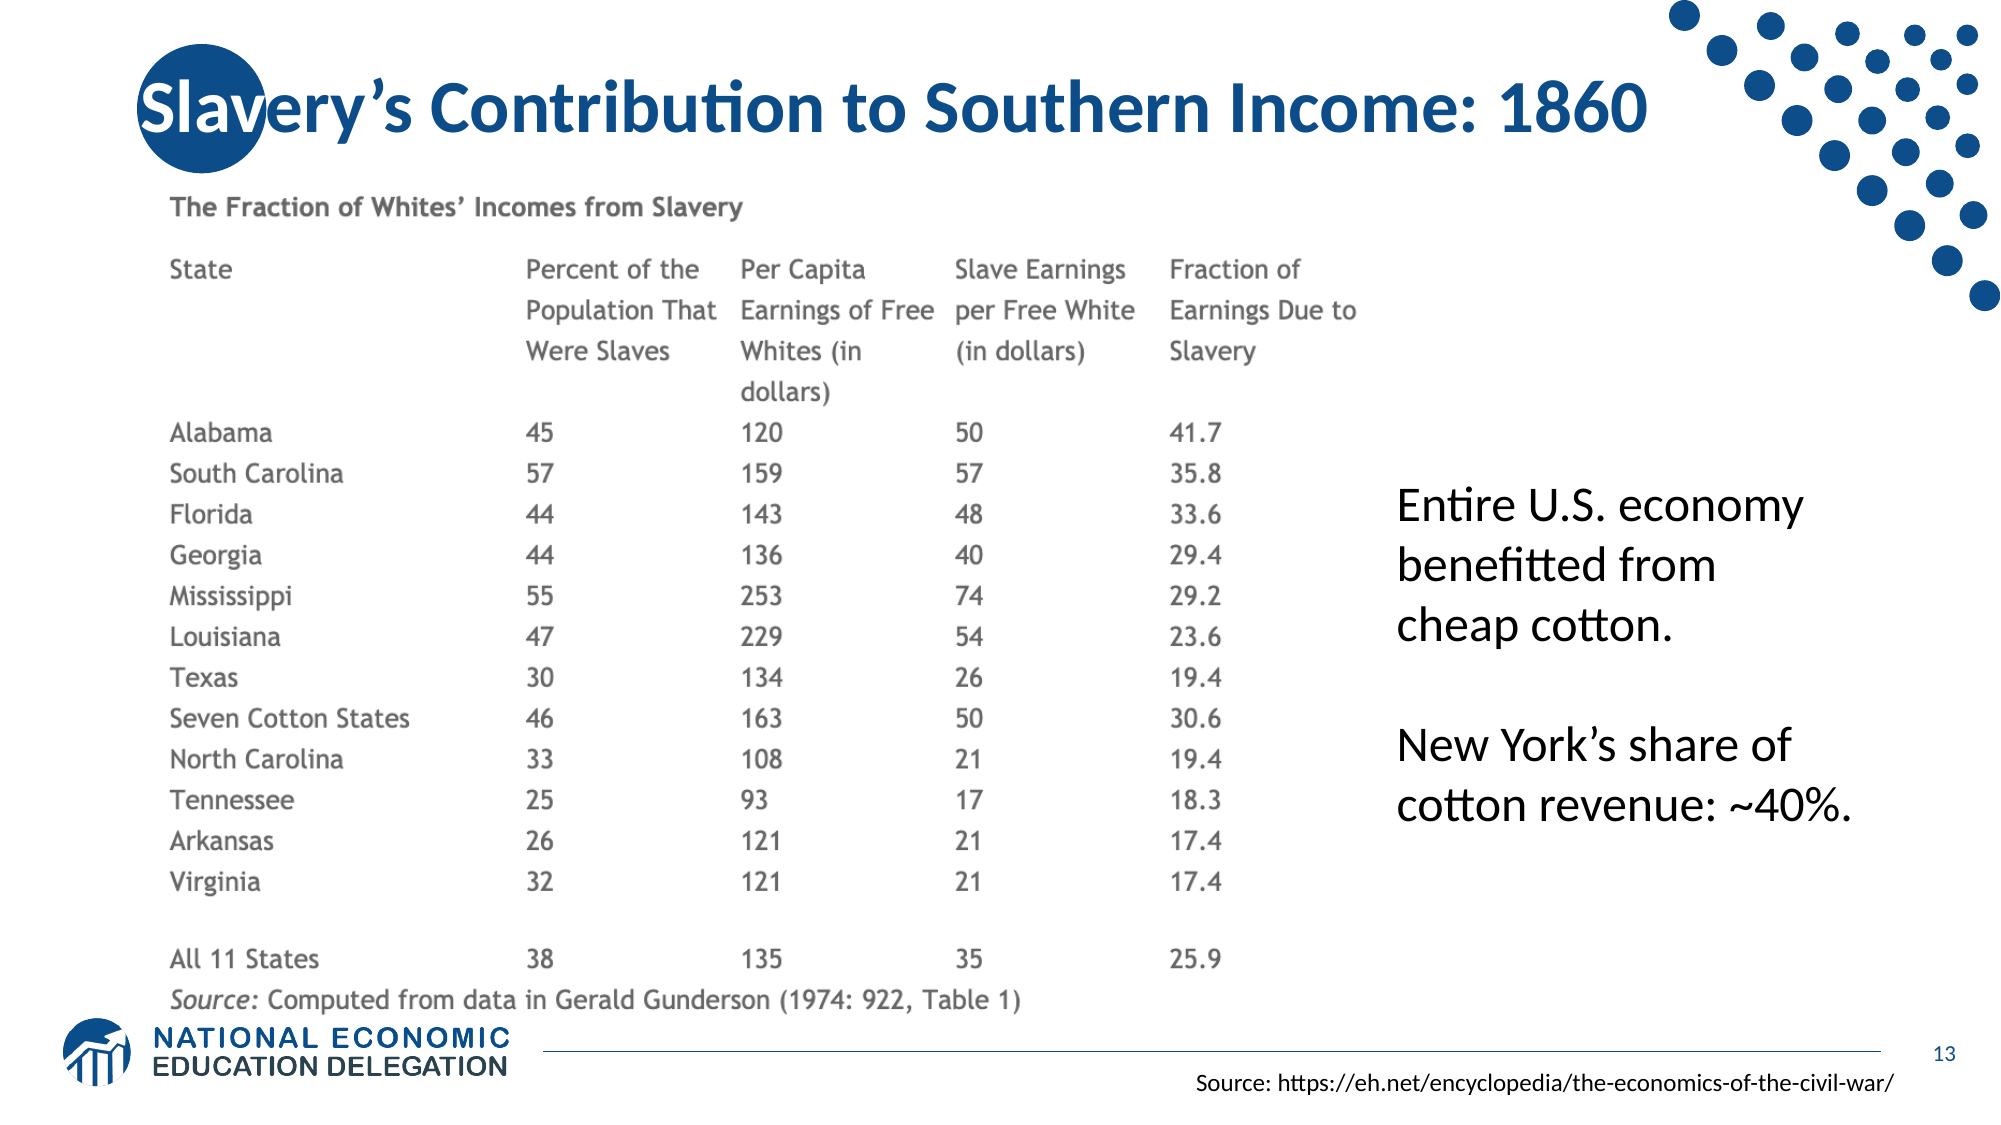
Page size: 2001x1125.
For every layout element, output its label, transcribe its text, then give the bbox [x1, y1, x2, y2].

text_box Source: https://eh.net/encyclopedia/the-economics-of-the-civil-war/ [1181, 1059, 1911, 1104]
slide_number 13 [1521, 1022, 1972, 1082]
title Slavery’s Contribution to Southern Income: 1860 [125, 0, 1851, 218]
text_box Entire U.S. economy benefitted from cheap cotton. New York’s share of cotton revenue: ~40%. [1381, 463, 1869, 839]
picture [55, 182, 1379, 1091]
